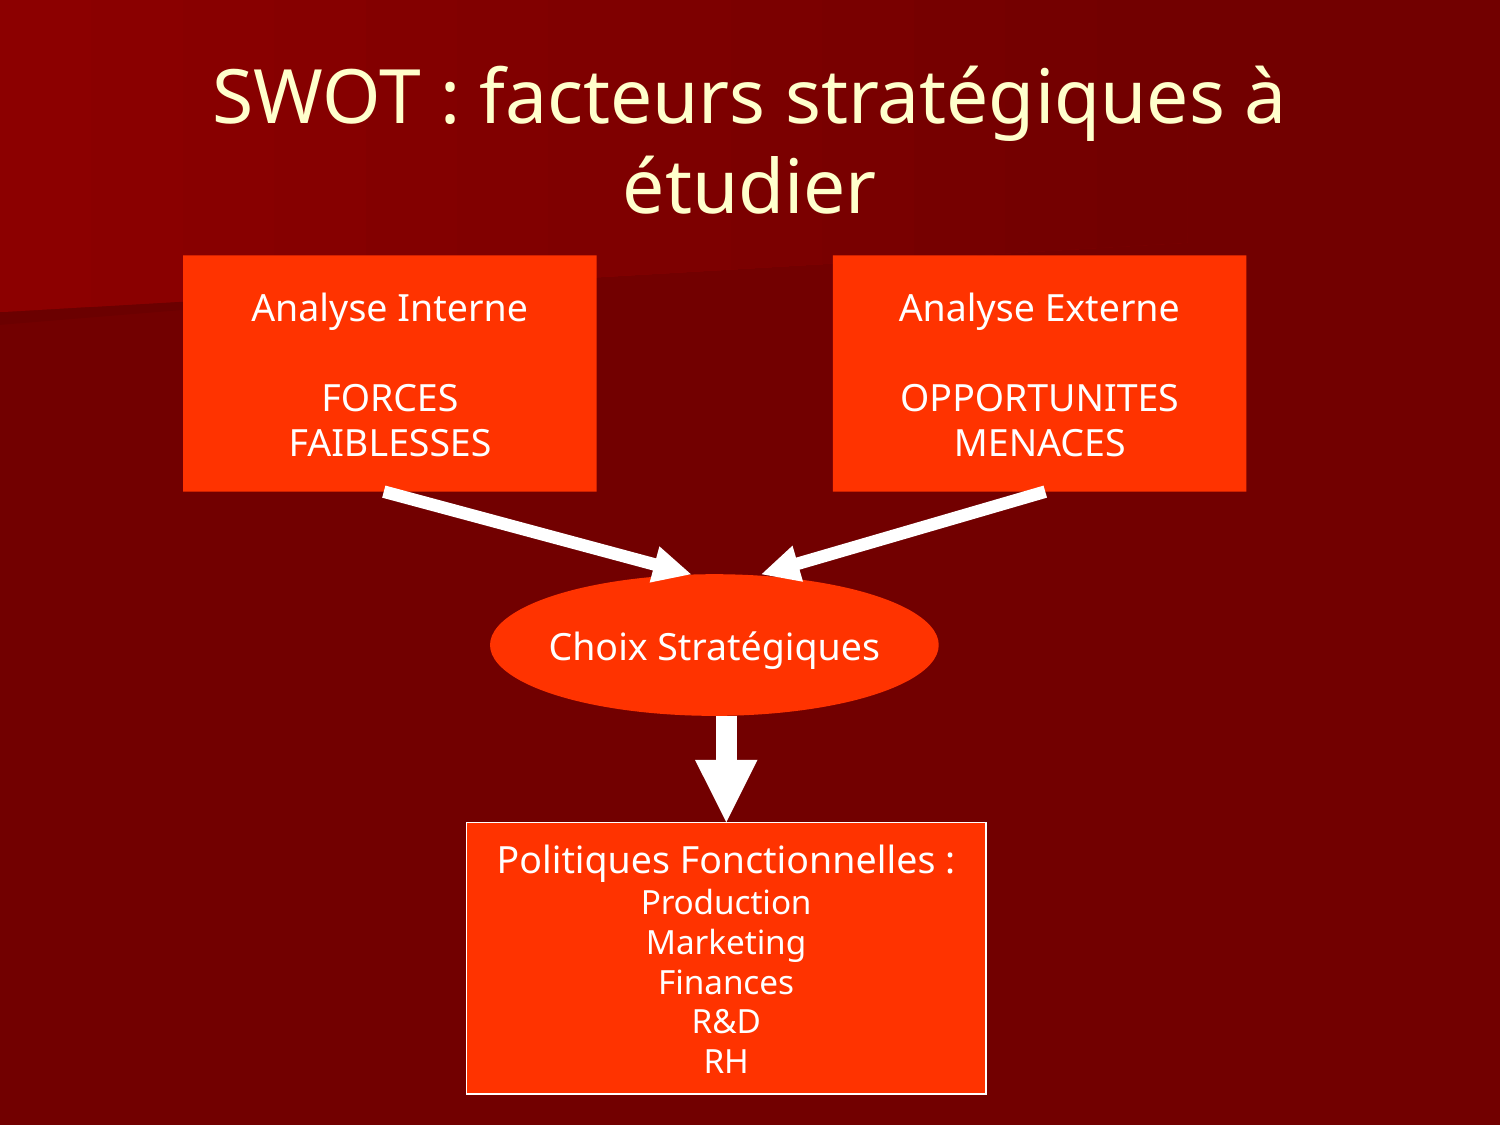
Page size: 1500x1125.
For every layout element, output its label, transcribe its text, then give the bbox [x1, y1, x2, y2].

title SWOT : facteurs stratégiques à étudier [75, 45, 1425, 233]
text_box [720, 716, 733, 823]
text_box Analyse Interne FORCES FAIBLESSES [183, 255, 597, 492]
text_box Analyse Externe OPPORTUNITES MENACES [832, 255, 1247, 492]
text_box [761, 491, 1046, 577]
text_box Politiques Fonctionnelles : Production Marketing Finances R&D RH [466, 822, 987, 1094]
text_box [383, 491, 691, 577]
text_box Choix Stratégiques [490, 574, 939, 716]
